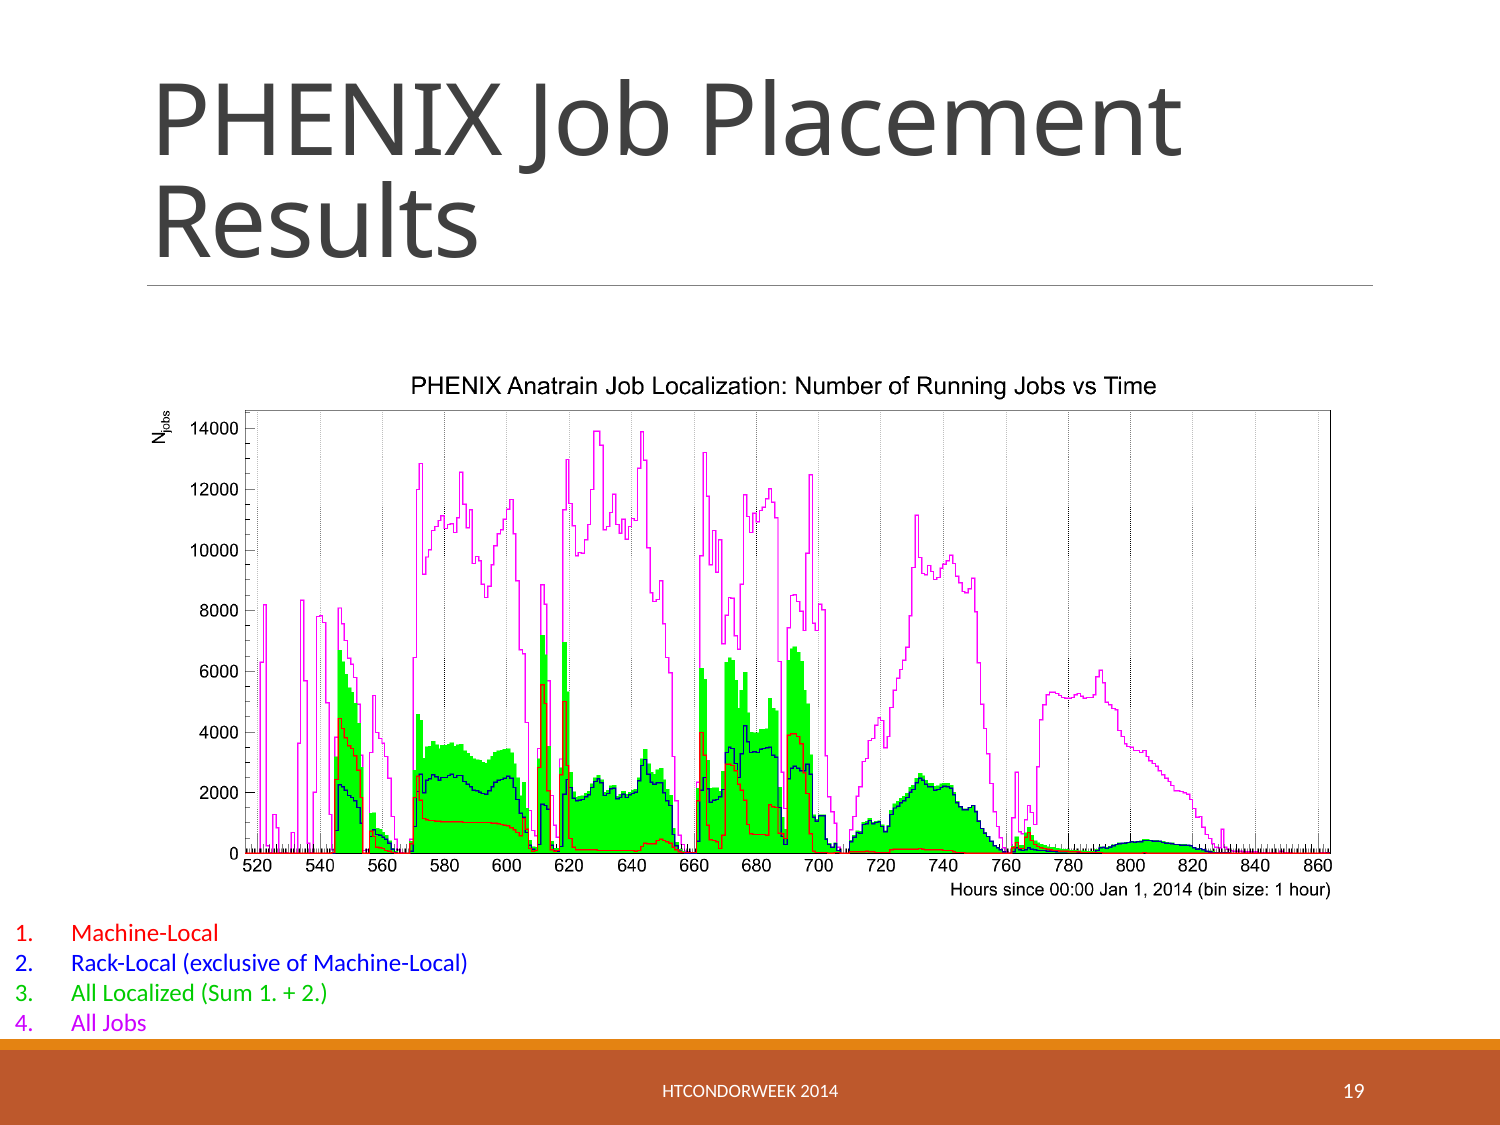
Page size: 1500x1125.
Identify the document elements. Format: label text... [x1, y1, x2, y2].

title PHENIX Job Placement Results [135, 47, 1373, 285]
text_box Machine-Local Rack-Local (exclusive of Machine-Local) All Localized (Sum 1. + 2.) All Jobs [0, 908, 498, 1044]
footer HTCondorWeek 2014 [453, 1059, 1047, 1120]
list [134, 356, 1373, 910]
slide_number 19 [1218, 1059, 1380, 1120]
